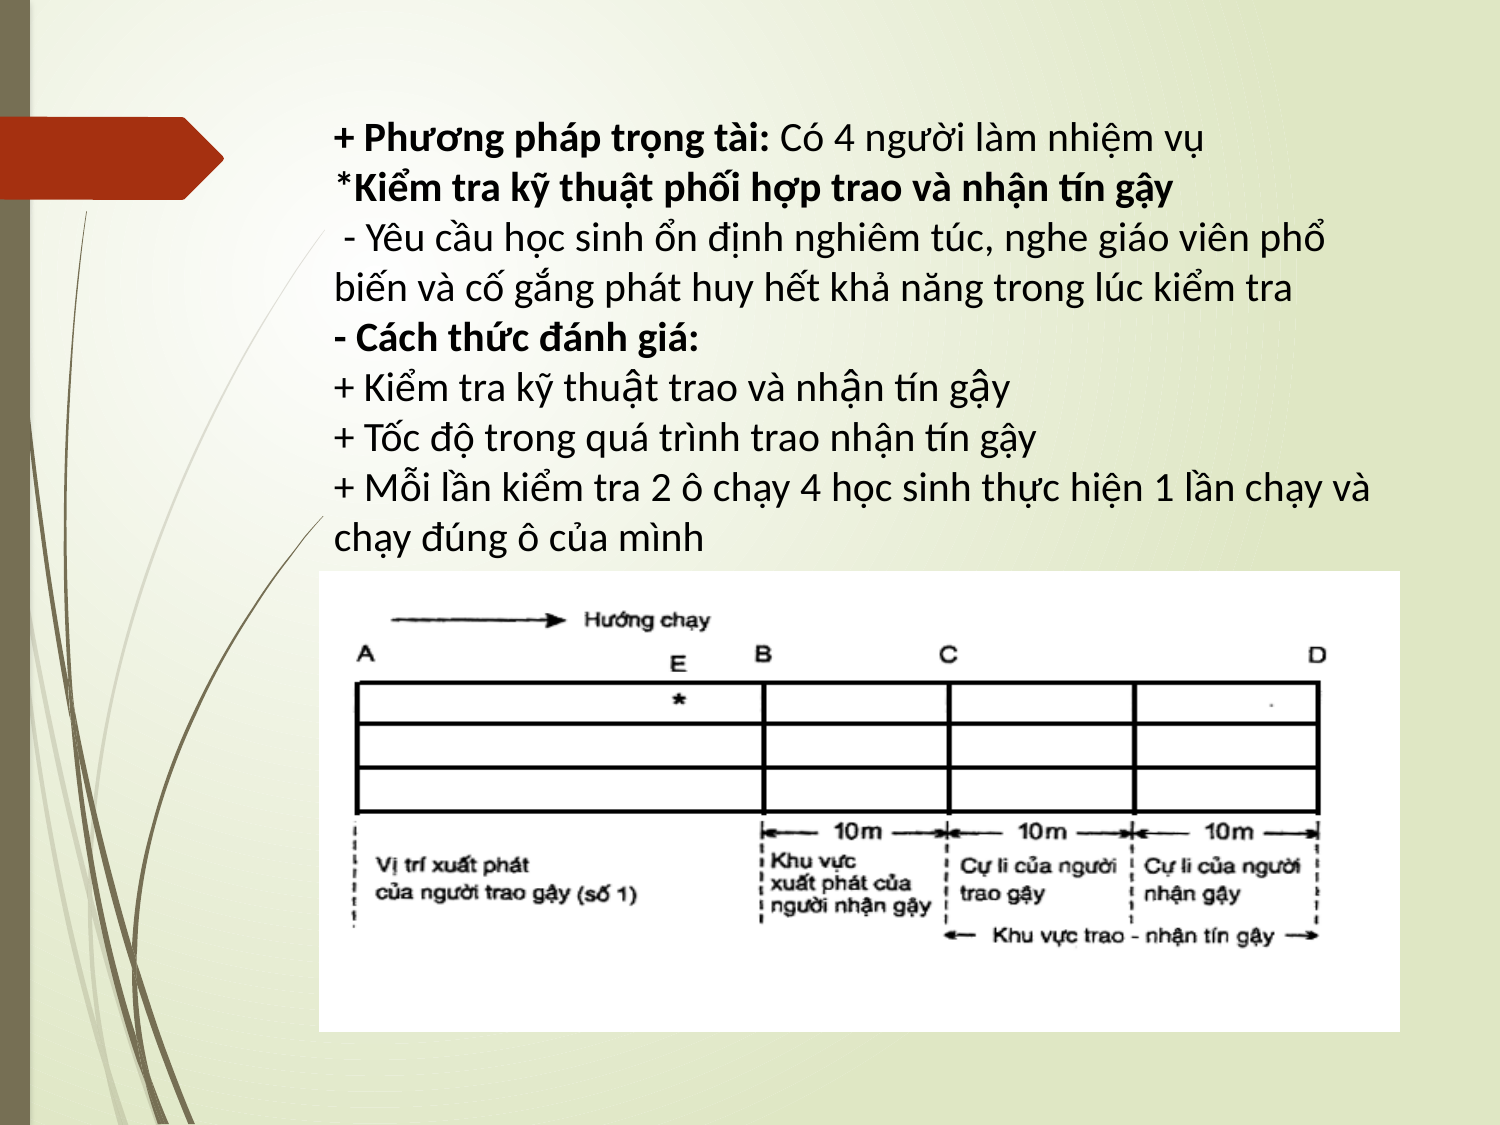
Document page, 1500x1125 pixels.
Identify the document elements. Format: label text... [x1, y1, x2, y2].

text_box + Phương pháp trọng tài: Có 4 người làm nhiệm vụ *Kiểm tra kỹ thuật phối hợp trao và nhận tín gậy - Yêu cầu học sinh ổn định nghiêm túc, nghe giáo viên phổ biến và cố gắng phát huy hết khả năng trong lúc kiểm tra - Cách thức đánh giá: + Kiểm tra kỹ thuật trao và nhận tín gậy + Tốc độ trong quá trình trao nhận tín gậy + Mỗi lần kiểm tra 2 ô chạy 4 học sinh thực hiện 1 lần chạy và chạy đúng ô của mình [319, 102, 1400, 568]
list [318, 571, 1401, 1033]
